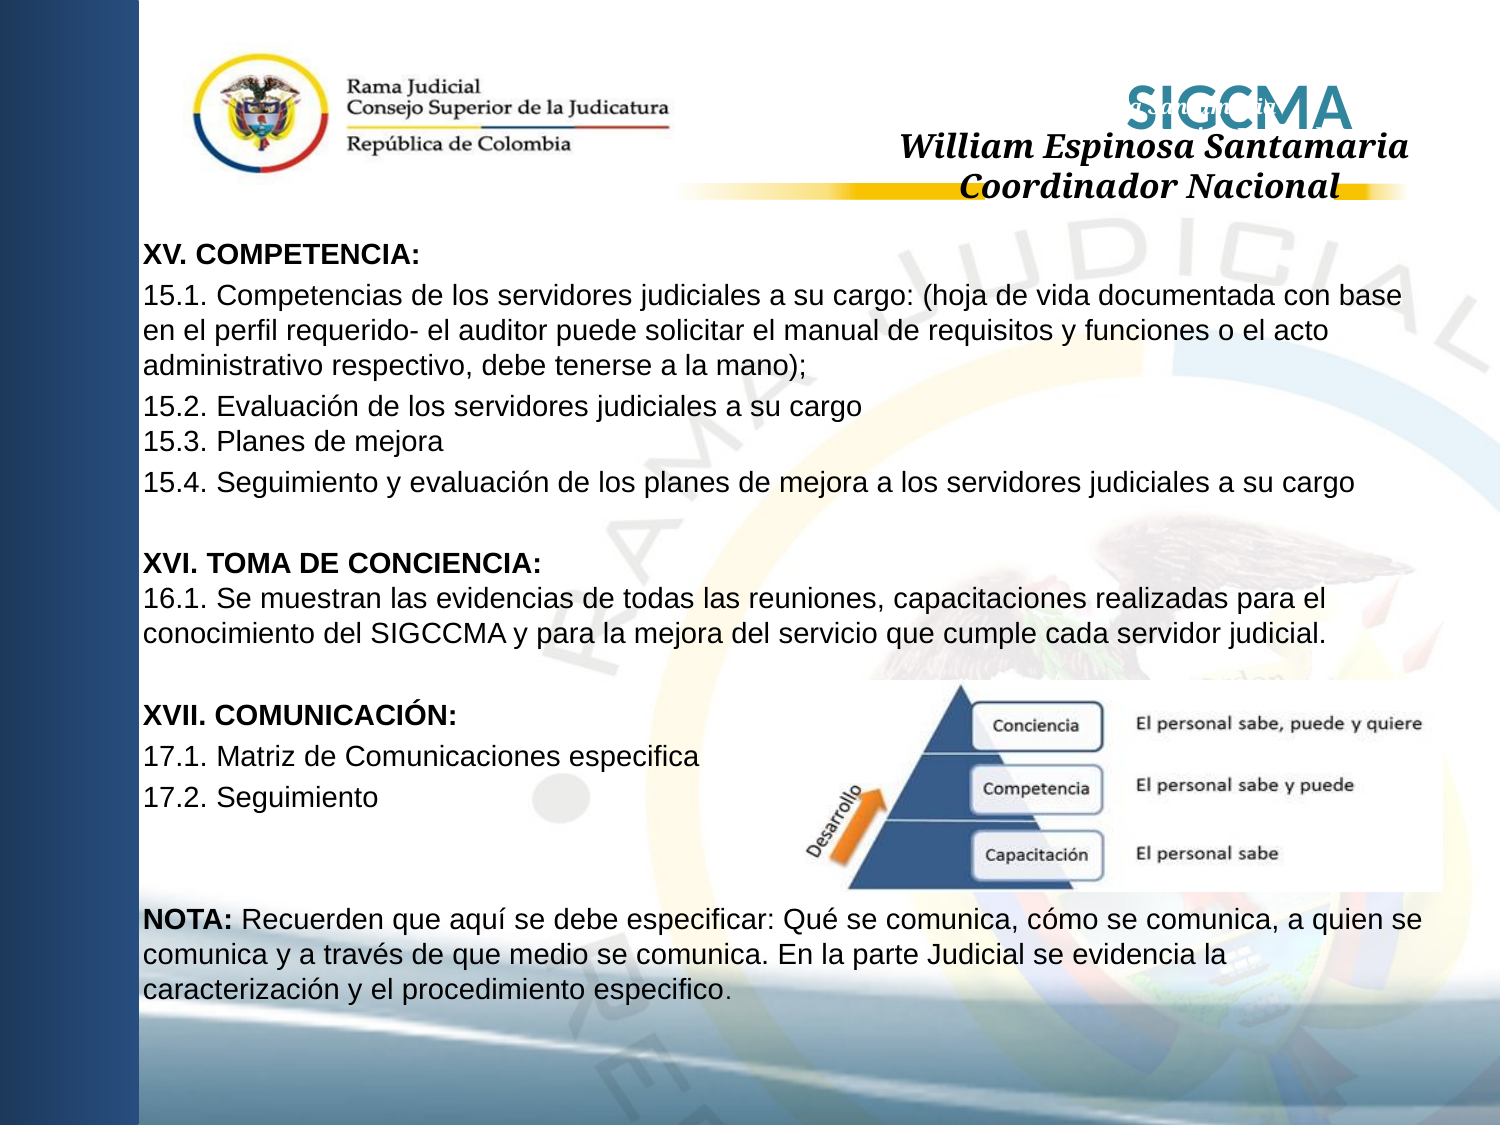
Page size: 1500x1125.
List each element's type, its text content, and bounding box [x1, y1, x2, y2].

picture [139, 0, 1500, 1125]
list XV. COMPETENCIA: 15.1. Competencias de los servidores judiciales a su cargo: (hoja de vida documentada con base en el perfil requerido- el auditor puede solicitar el manual de requisitos y funciones o el acto administrativo respectivo, debe tenerse a la mano); 15.2. Evaluación de los servidores judiciales a su cargo 15.3. Planes de mejora 15.4. Seguimiento y evaluación de los planes de mejora a los servidores judiciales a su cargo XVI. TOMA DE CONCIENCIA: 16.1. Se muestran las evidencias de todas las reuniones, capacitaciones realizadas para el conocimiento del SIGCCMA y para la mejora del servicio que cumple cada servidor judicial. XVII. COMUNICACIÓN: 17.1. Matriz de Comunicaciones especifica 17.2. Seguimiento NOTA: Recuerden que aquí se debe especificar: Qué se comunica, cómo se comunica, a quien se comunica y a través de que medio se comunica. En la parte Judicial se evidencia la caracterización y el procedimiento especifico. [128, 228, 1443, 1047]
text_box SIGCMA [1112, 55, 1462, 117]
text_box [631, 85, 1419, 201]
text_box William Espinosa Santamaria Coordinador Nacional [785, 117, 1500, 213]
